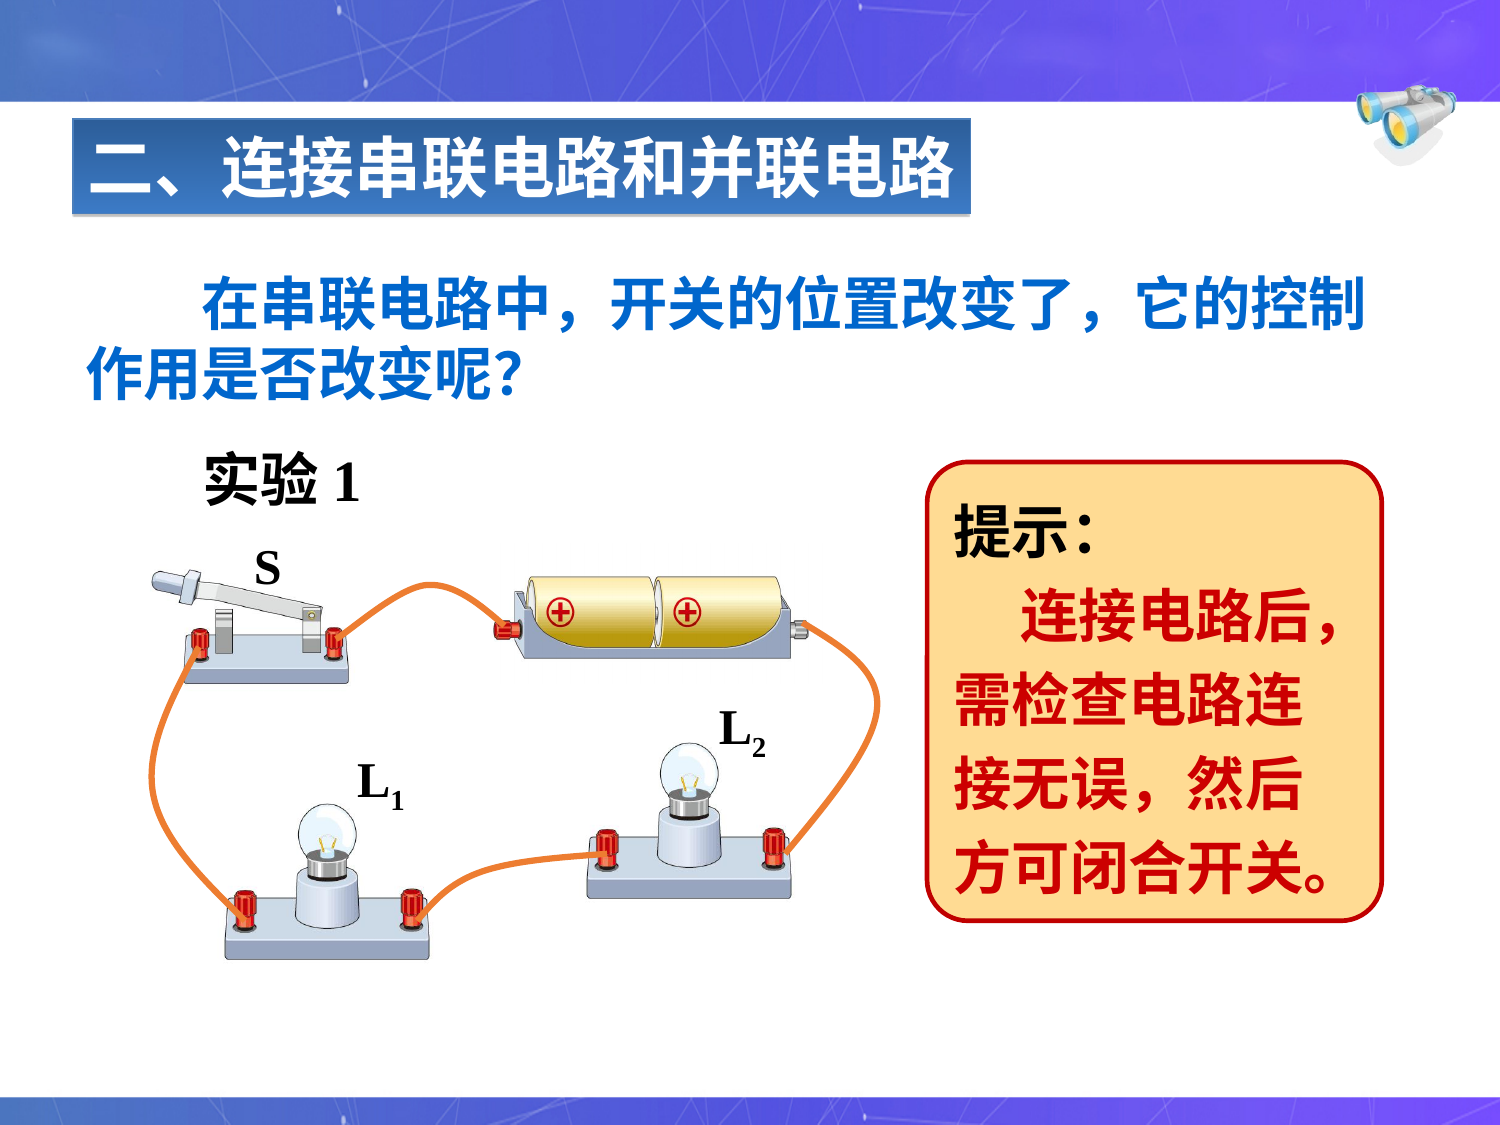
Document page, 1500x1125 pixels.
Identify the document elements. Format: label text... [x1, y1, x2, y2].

text_box 二、连接串联电路和并联电路 [72, 118, 971, 214]
picture [0, 0, 1500, 1125]
text_box 实验1 [70, 435, 567, 521]
text_box 提示： 连接电路后，需检查电路连接无误，然后方可闭合开关。 [927, 461, 1382, 921]
text_box 在串联电路中，开关的位置改变了，它的控制作用是否改变呢？ [70, 259, 1424, 415]
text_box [141, 526, 880, 985]
